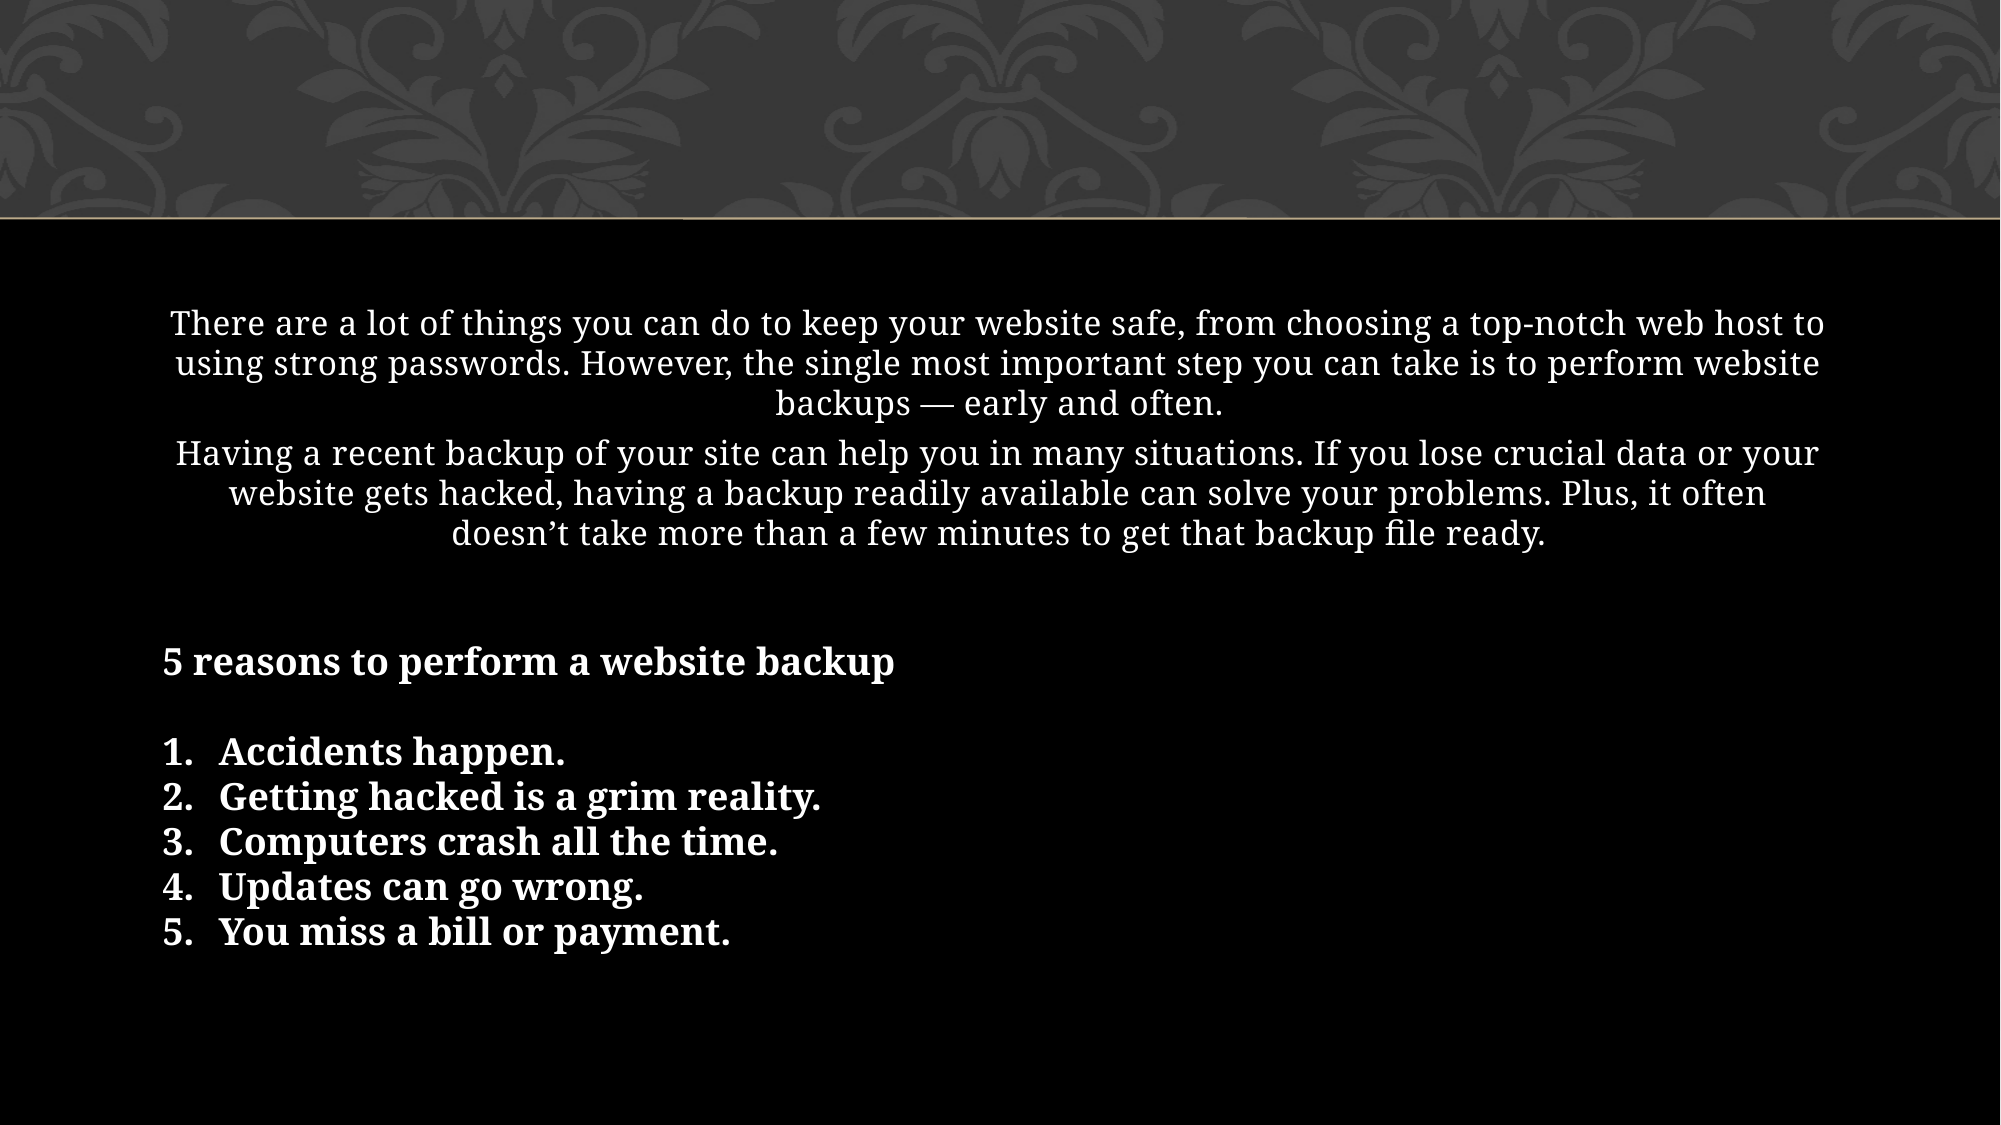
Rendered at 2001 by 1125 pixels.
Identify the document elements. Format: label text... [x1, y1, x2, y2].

list There are a lot of things you can do to keep your website safe, from choosing a top-notch web host to using strong passwords. However, the single most important step you can take is to perform website backups — early and often. Having a recent backup of your site can help you in many situations. If you lose crucial data or your website gets hacked, having a backup readily available can solve your problems. Plus, it often doesn’t take more than a few minutes to get that backup file ready. [150, 294, 1850, 704]
text_box 5 reasons to perform a website backup Accidents happen. Getting hacked is a grim reality. Computers crash all the time. Updates can go wrong. You miss a bill or payment. [162, 637, 1603, 998]
